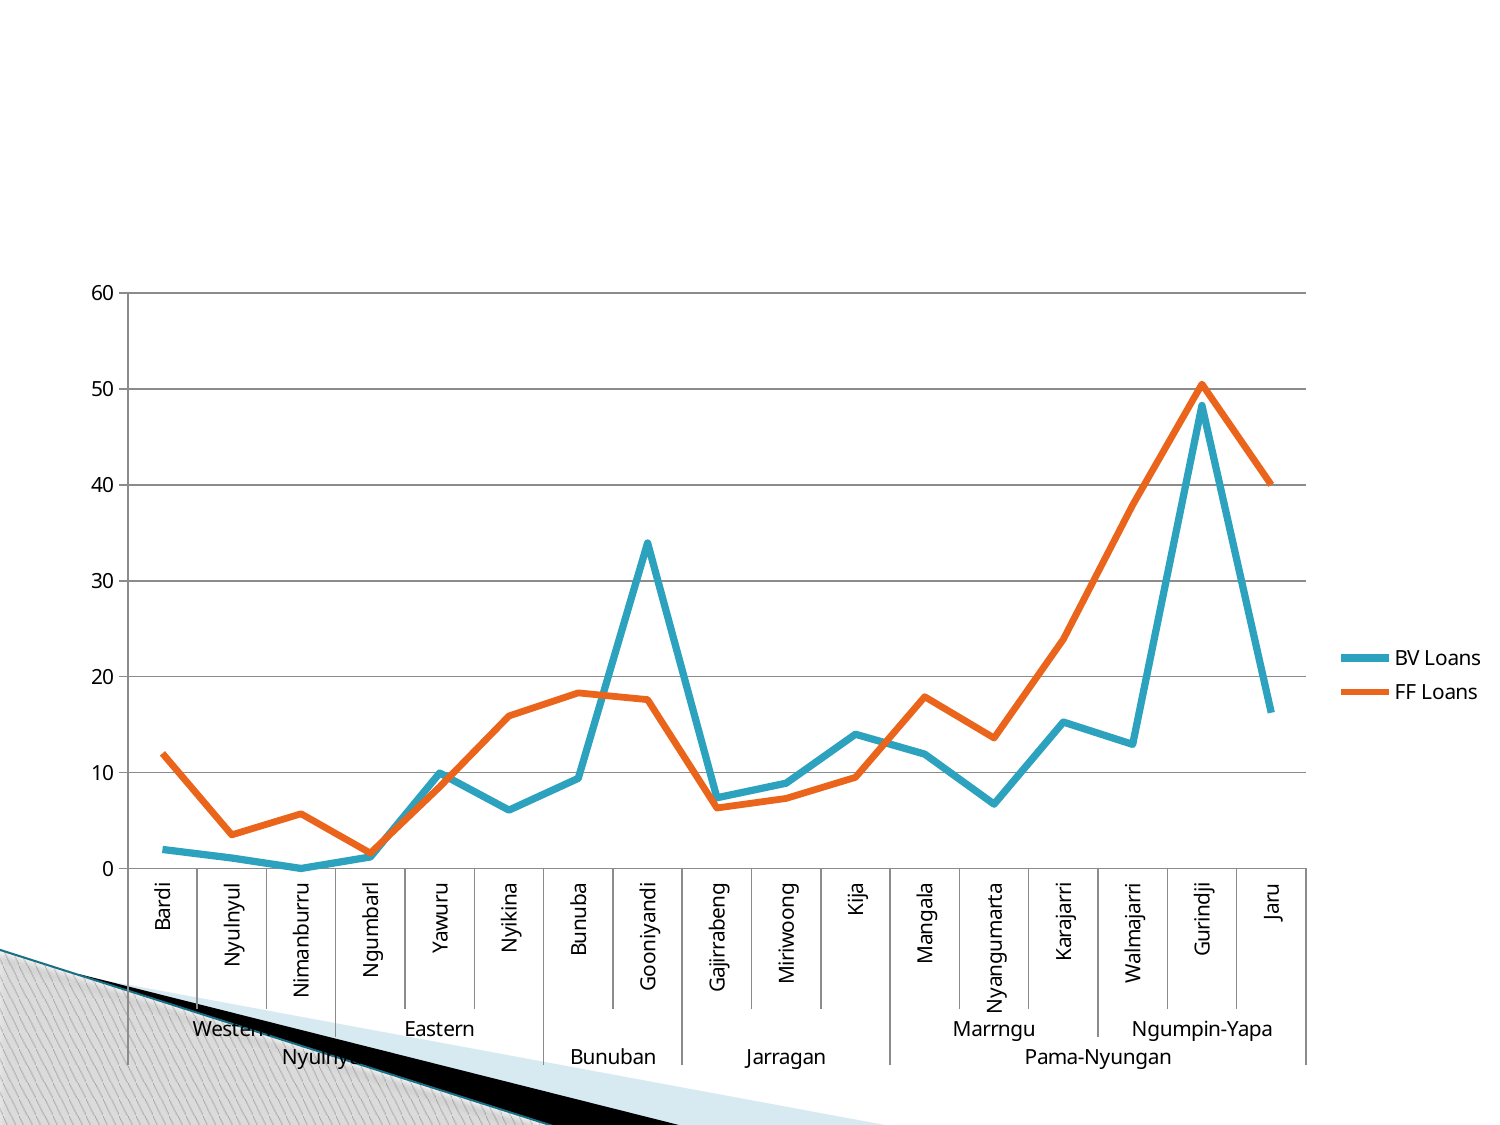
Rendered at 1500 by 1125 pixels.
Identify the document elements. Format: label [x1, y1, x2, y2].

chart [62, 262, 1500, 1088]
